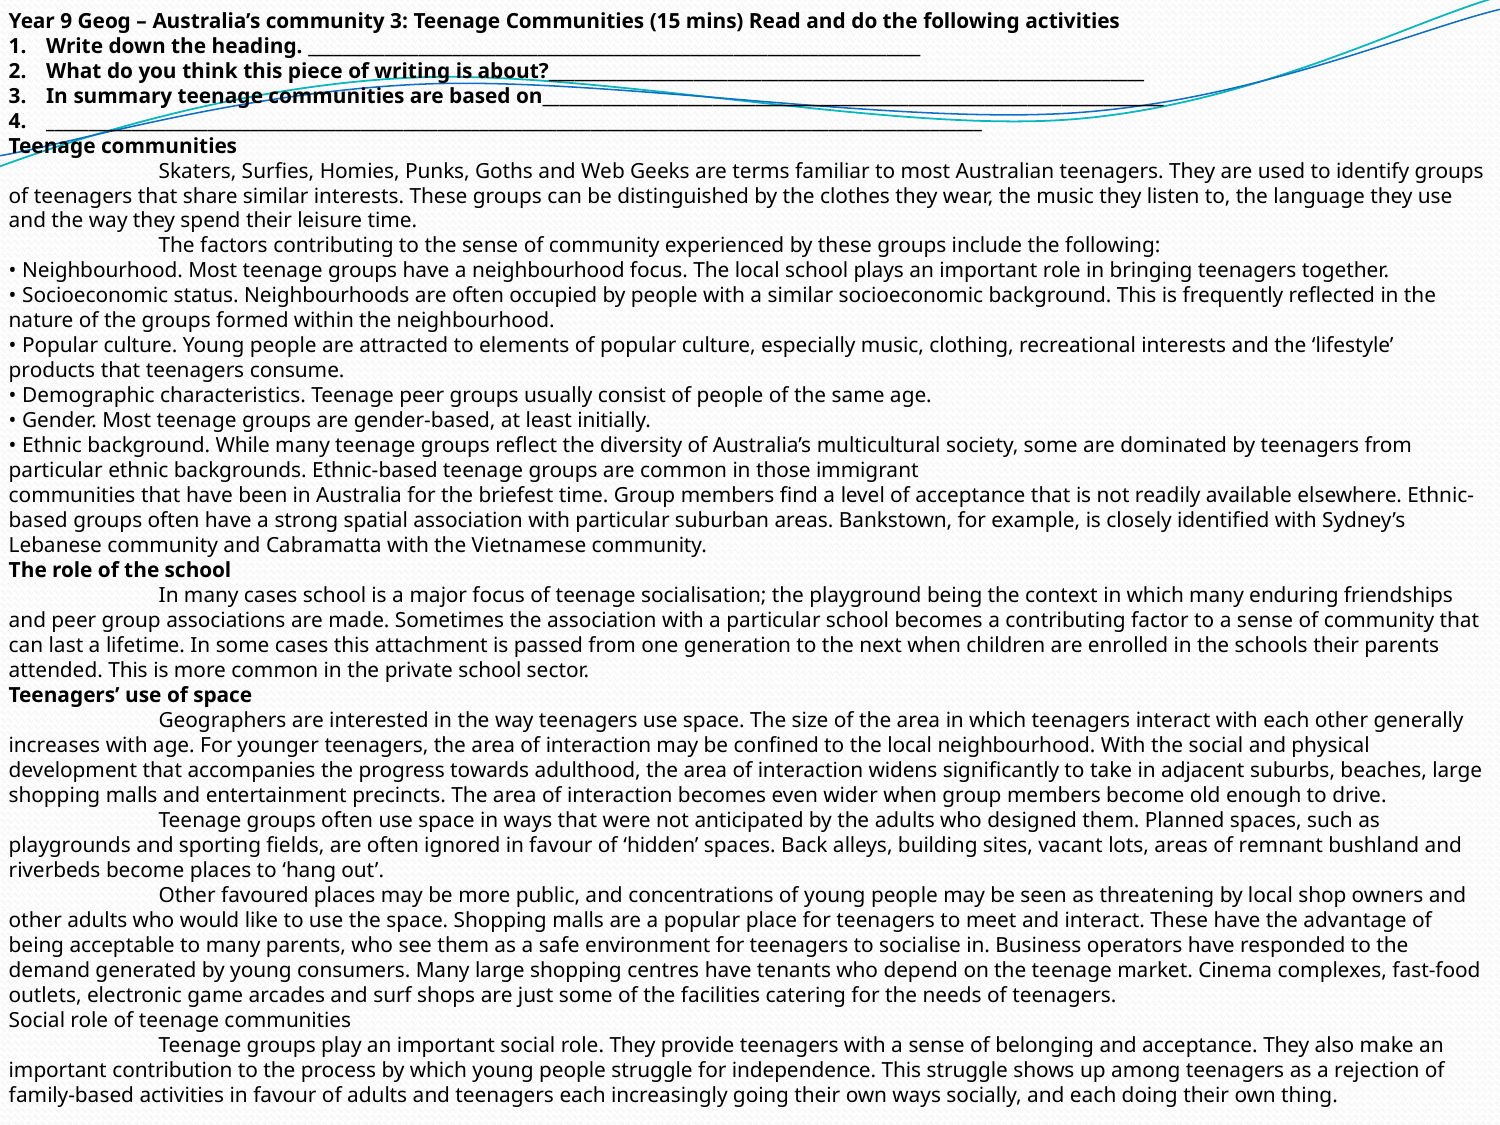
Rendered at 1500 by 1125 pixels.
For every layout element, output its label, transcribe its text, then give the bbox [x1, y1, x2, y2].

text_box Year 9 Geog – Australia’s community 3: Teenage Communities (15 mins) Read and do the following activities Write down the heading. ________________________________________________________________________ What do you think this piece of writing is about?______________________________________________________________________ In summary teenage communities are based on_________________________________________________________________________ ______________________________________________________________________________________________________________ Teenage communities Skaters, Surfies, Homies, Punks, Goths and Web Geeks are terms familiar to most Australian teenagers. They are used to identify groups of teenagers that share similar interests. These groups can be distinguished by the clothes they wear, the music they listen to, the language they use and the way they spend their leisure time. The factors contributing to the sense of community experienced by these groups include the following: • Neighbourhood. Most teenage groups have a neighbourhood focus. The local school plays an important role in bringing teenagers together. • Socioeconomic status. Neighbourhoods are often occupied by people with a similar socioeconomic background. This is frequently reflected in the nature of the groups formed within the neighbourhood. • Popular culture. Young people are attracted to elements of popular culture, especially music, clothing, recreational interests and the ‘lifestyle’ products that teenagers consume. • Demographic characteristics. Teenage peer groups usually consist of people of the same age. • Gender. Most teenage groups are gender-based, at least initially. • Ethnic background. While many teenage groups reflect the diversity of Australia’s multicultural society, some are dominated by teenagers from particular ethnic backgrounds. Ethnic-based teenage groups are common in those immigrant communities that have been in Australia for the briefest time. Group members find a level of acceptance that is not readily available elsewhere. Ethnic-based groups often have a strong spatial association with particular suburban areas. Bankstown, for example, is closely identified with Sydney’s Lebanese community and Cabramatta with the Vietnamese community. The role of the school In many cases school is a major focus of teenage socialisation; the playground being the context in which many enduring friendships and peer group associations are made. Sometimes the association with a particular school becomes a contributing factor to a sense of community that can last a lifetime. In some cases this attachment is passed from one generation to the next when children are enrolled in the schools their parents attended. This is more common in the private school sector. Teenagers’ use of space Geographers are interested in the way teenagers use space. The size of the area in which teenagers interact with each other generally increases with age. For younger teenagers, the area of interaction may be confined to the local neighbourhood. With the social and physical development that accompanies the progress towards adulthood, the area of interaction widens significantly to take in adjacent suburbs, beaches, large shopping malls and entertainment precincts. The area of interaction becomes even wider when group members become old enough to drive. Teenage groups often use space in ways that were not anticipated by the adults who designed them. Planned spaces, such as playgrounds and sporting fields, are often ignored in favour of ‘hidden’ spaces. Back alleys, building sites, vacant lots, areas of remnant bushland and riverbeds become places to ‘hang out’. Other favoured places may be more public, and concentrations of young people may be seen as threatening by local shop owners and other adults who would like to use the space. Shopping malls are a popular place for teenagers to meet and interact. These have the advantage of being acceptable to many parents, who see them as a safe environment for teenagers to socialise in. Business operators have responded to the demand generated by young consumers. Many large shopping centres have tenants who depend on the teenage market. Cinema complexes, fast-food outlets, electronic game arcades and surf shops are just some of the facilities catering for the needs of teenagers. Social role of teenage communities Teenage groups play an important social role. They provide teenagers with a sense of belonging and acceptance. They also make an important contribution to the process by which young people struggle for independence. This struggle shows up among teenagers as a rejection of family-based activities in favour of adults and teenagers each increasingly going their own ways socially, and each doing their own thing. [0, 0, 1500, 1114]
